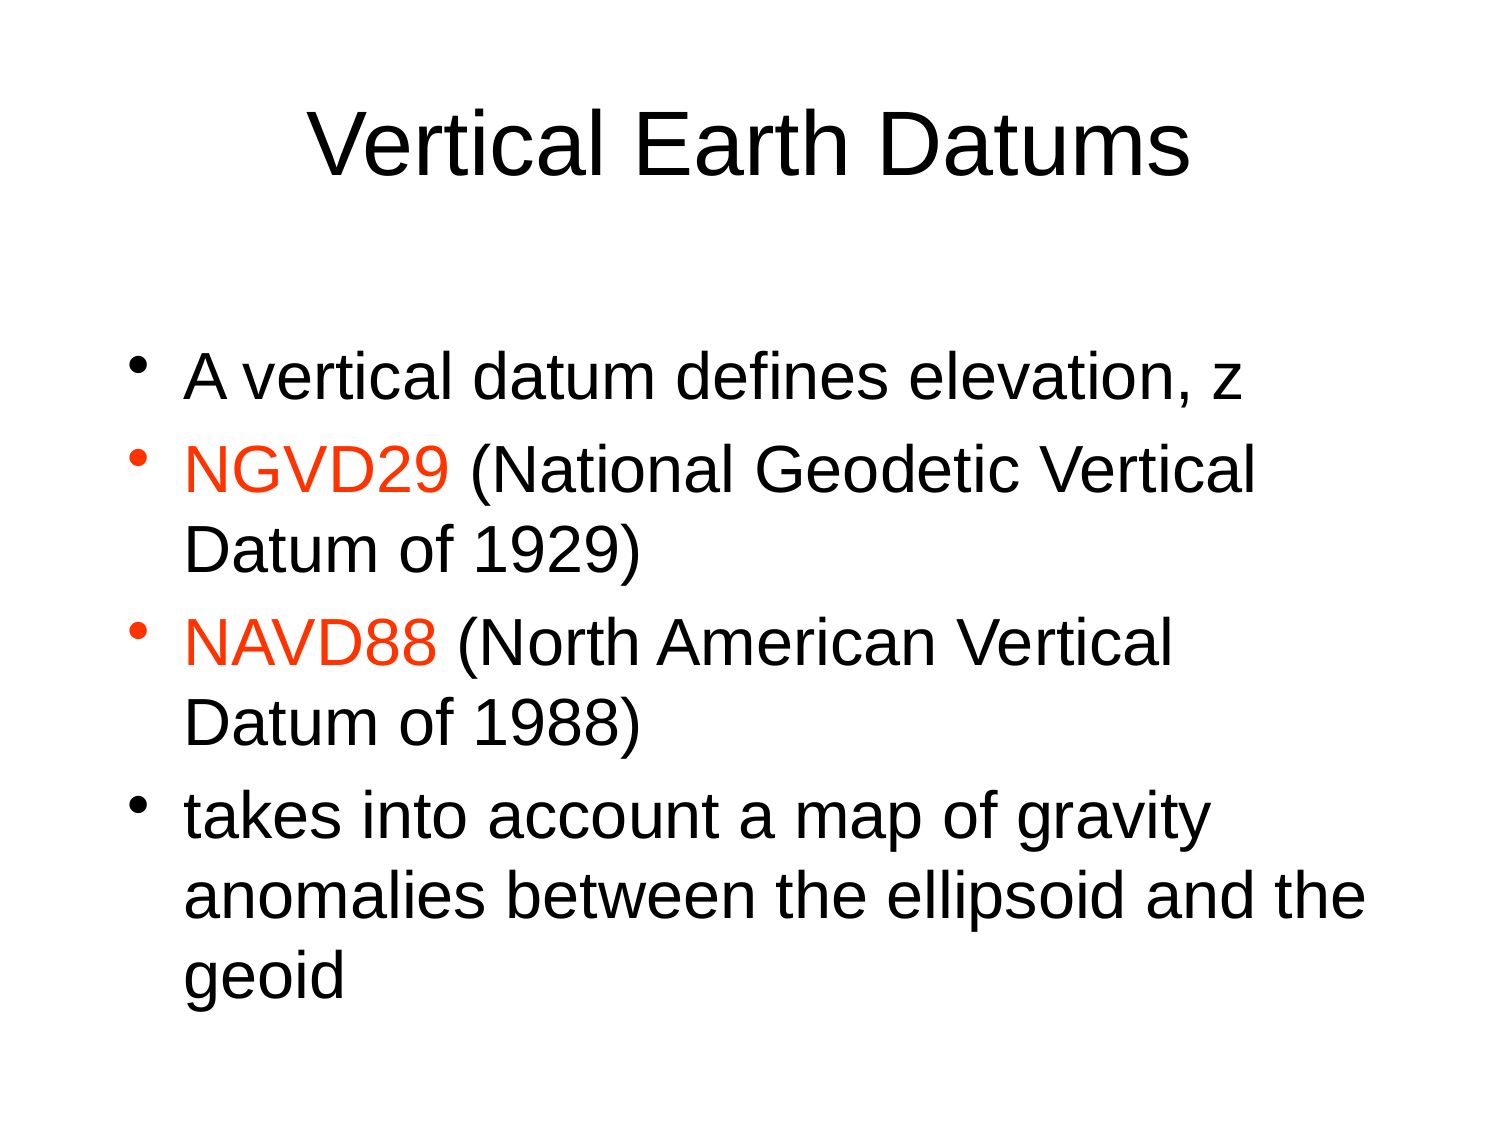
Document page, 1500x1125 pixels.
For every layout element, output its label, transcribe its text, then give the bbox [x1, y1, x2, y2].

title Vertical Earth Datums [75, 45, 1425, 233]
list A vertical datum defines elevation, z NGVD29 (National Geodetic Vertical Datum of 1929) NAVD88 (North American Vertical Datum of 1988) takes into account a map of gravity anomalies between the ellipsoid and the geoid [112, 324, 1388, 1075]
